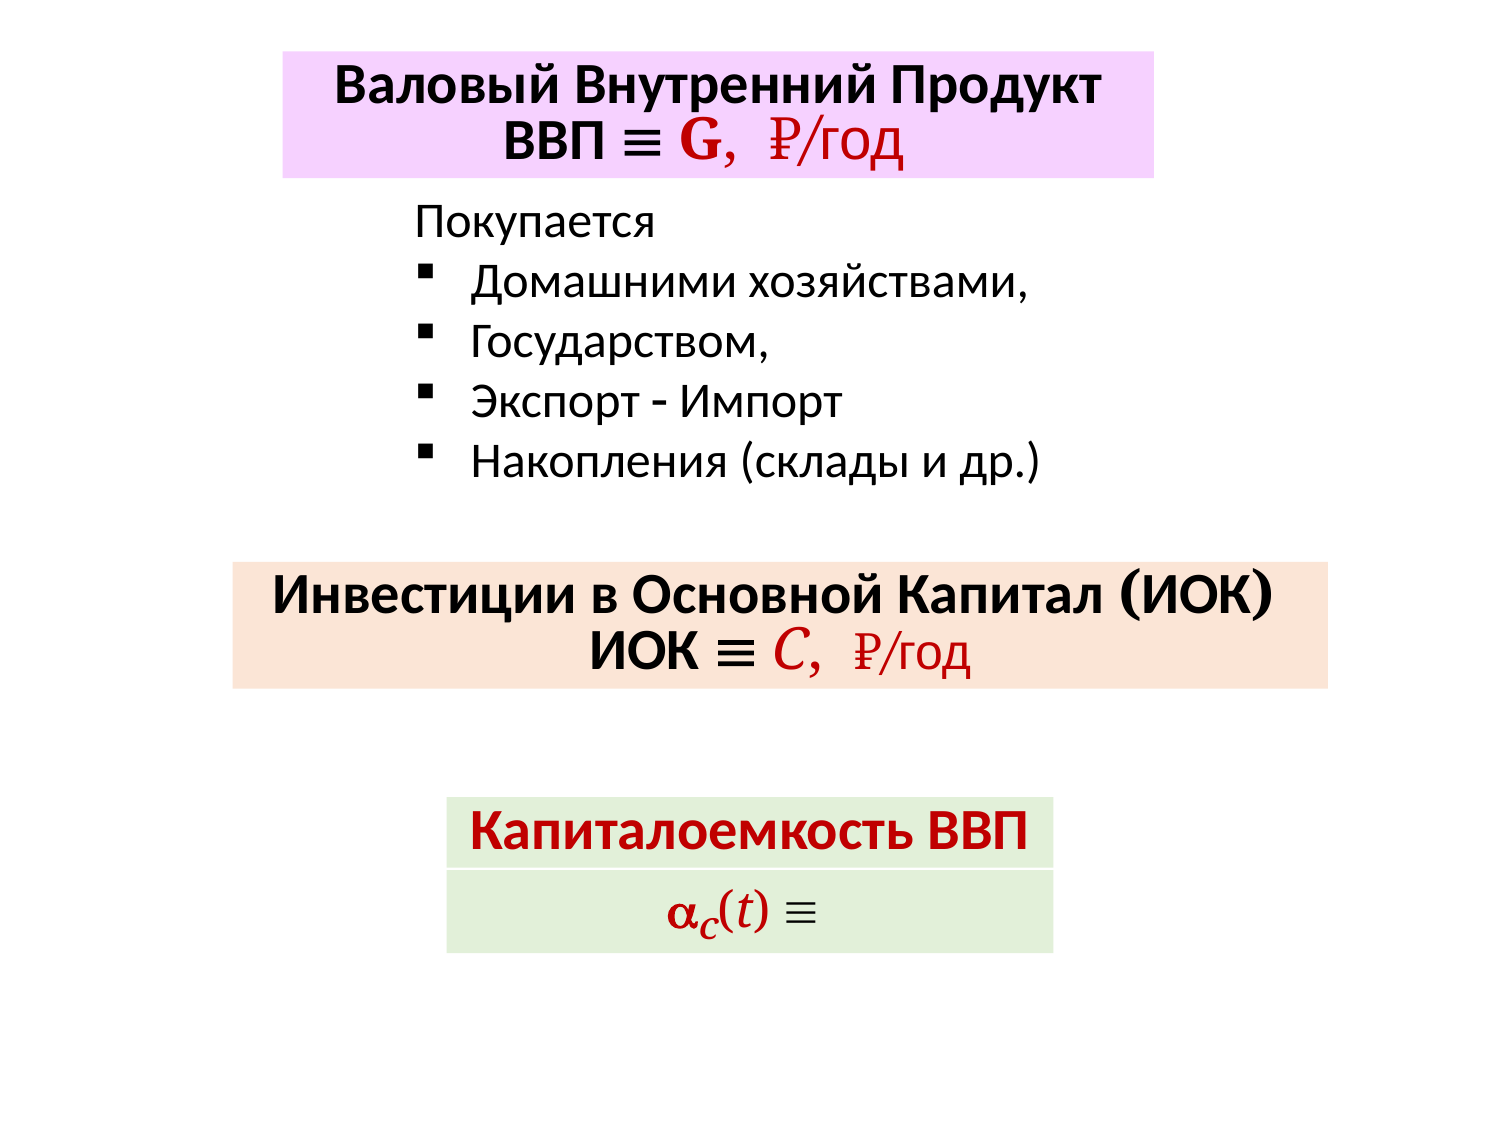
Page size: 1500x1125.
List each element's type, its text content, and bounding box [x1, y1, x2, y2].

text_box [446, 797, 1054, 1018]
text_box Валовый Внутренний Продукт ВВП  G, ₽/год [282, 51, 1154, 179]
text_box Инвестиции в Основной Капитал (ИОК) ИОК  C, ₽/год [232, 561, 1328, 689]
text_box Покупается Домашними хозяйствами, Государством, Экспорт  Импорт Накопления (склады и др.) [399, 180, 1101, 496]
